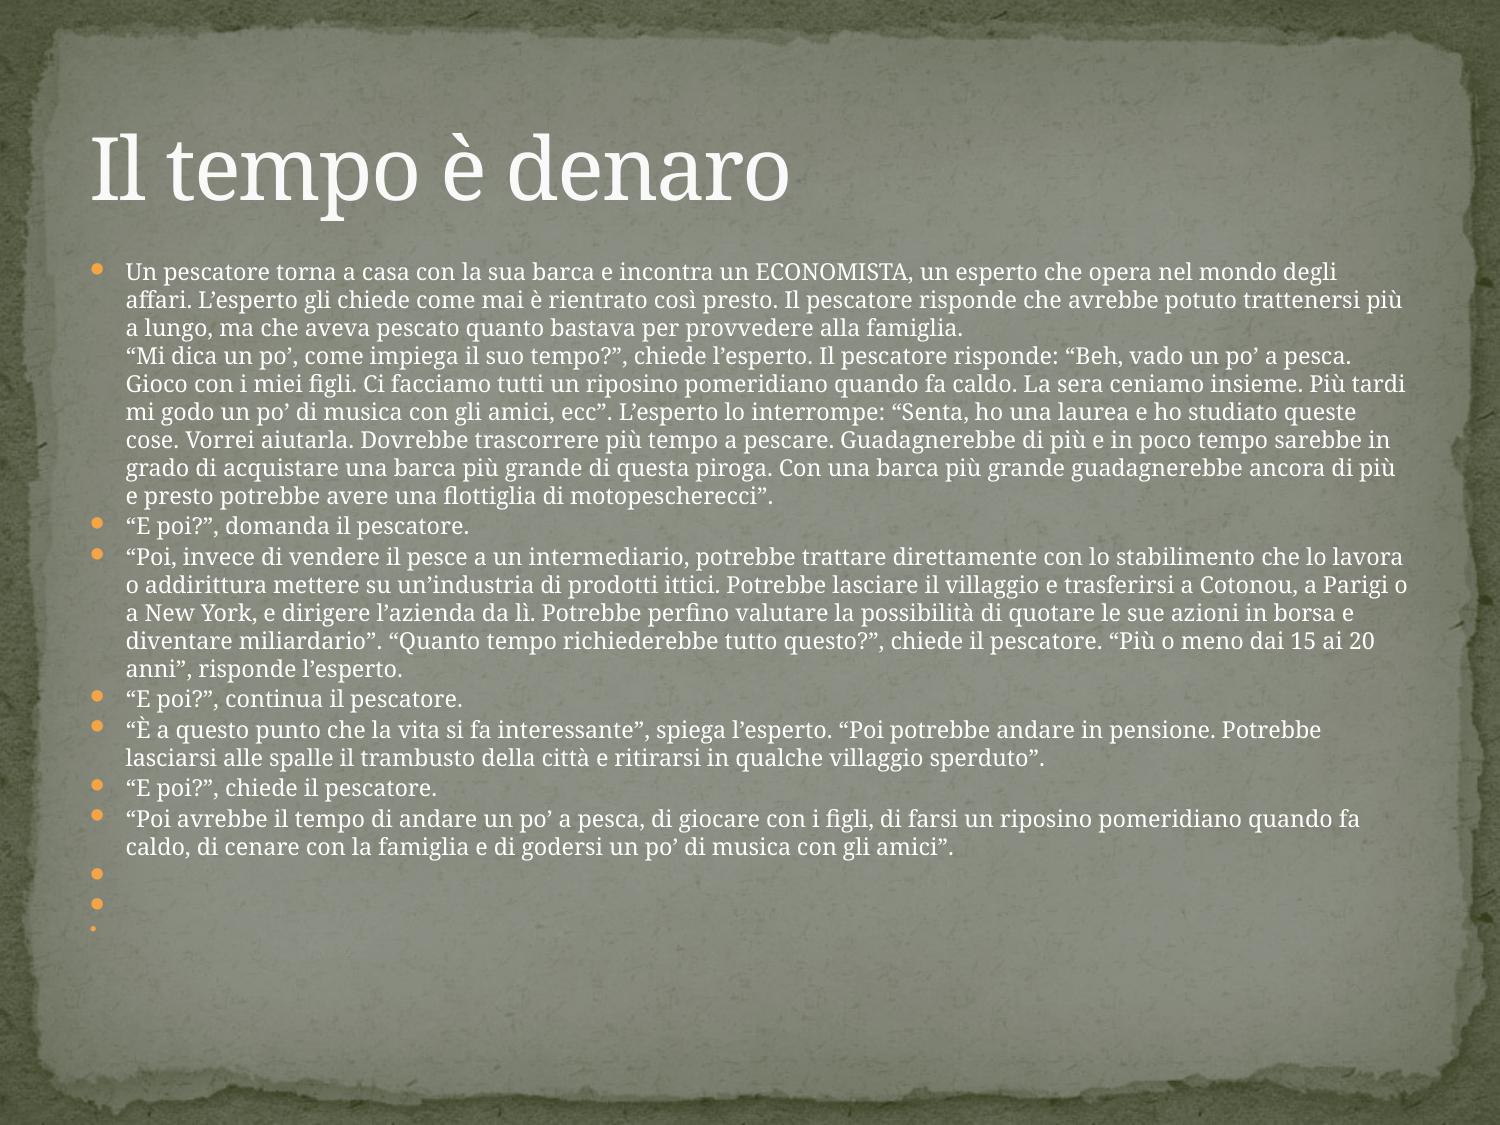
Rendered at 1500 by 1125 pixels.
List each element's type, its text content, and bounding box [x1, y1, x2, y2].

title Il tempo è denaro [74, 24, 1425, 225]
list Un pescatore torna a casa con la sua barca e incontra un ECONOMISTA, un esperto che opera nel mondo degli affari. L’esperto gli chiede come mai è rientrato così presto. Il pescatore risponde che avrebbe potuto trattenersi più a lungo, ma che aveva pescato quanto bastava per provvedere alla famiglia. “Mi dica un po’, come impiega il suo tempo?”, chiede l’esperto. Il pescatore risponde: “Beh, vado un po’ a pesca. Gioco con i miei figli. Ci facciamo tutti un riposino pomeridiano quando fa caldo. La sera ceniamo insieme. Più tardi mi godo un po’ di musica con gli amici, ecc”. L’esperto lo interrompe: “Senta, ho una laurea e ho studiato queste cose. Vorrei aiutarla. Dovrebbe trascorrere più tempo a pescare. Guadagnerebbe di più e in poco tempo sarebbe in grado di acquistare una barca più grande di questa piroga. Con una barca più grande guadagnerebbe ancora di più e presto potrebbe avere una flottiglia di motopescherecci”. “E poi?”, domanda il pescatore. “Poi, invece di vendere il pesce a un intermediario, potrebbe trattare direttamente con lo stabilimento che lo lavora o addirittura mettere su un’industria di prodotti ittici. Potrebbe lasciare il villaggio e trasferirsi a Cotonou, a Parigi o a New York, e dirigere l’azienda da lì. Potrebbe perfino valutare la possibilità di quotare le sue azioni in borsa e diventare miliardario”. “Quanto tempo richiederebbe tutto questo?”, chiede il pescatore. “Più o meno dai 15 ai 20 anni”, risponde l’esperto. “E poi?”, continua il pescatore. “È a questo punto che la vita si fa interessante”, spiega l’esperto. “Poi potrebbe andare in pensione. Potrebbe lasciarsi alle spalle il trambusto della città e ritirarsi in qualche villaggio sperduto”. “E poi?”, chiede il pescatore. “Poi avrebbe il tempo di andare un po’ a pesca, di giocare con i figli, di farsi un riposino pomeridiano quando fa caldo, di cenare con la famiglia e di godersi un po’ di musica con gli amici”. [75, 249, 1425, 1000]
